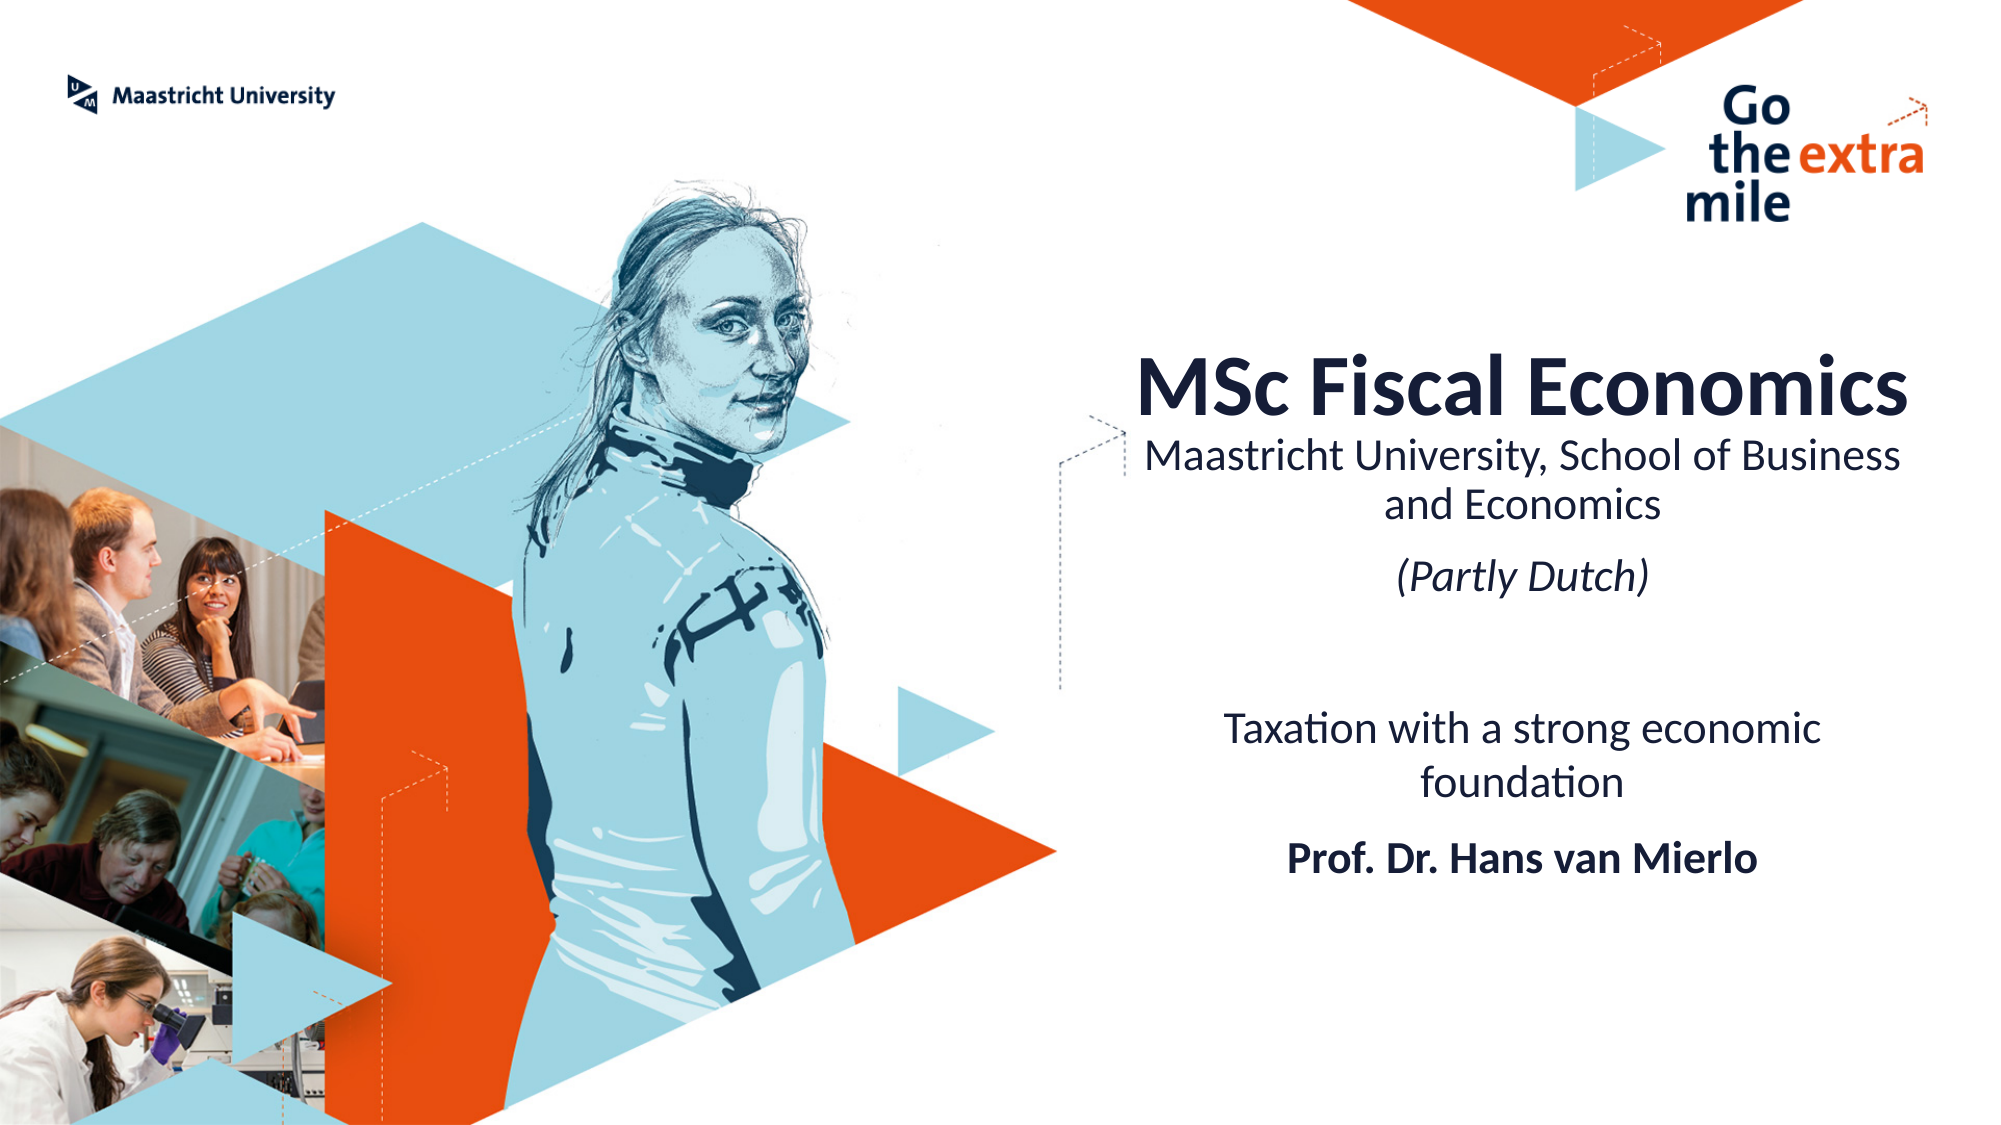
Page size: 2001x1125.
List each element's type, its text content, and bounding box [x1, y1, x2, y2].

picture [0, 172, 1131, 1125]
text_box (Partly Dutch) Taxation with a strong economic foundation Prof. Dr. Hans van Mierlo [1131, 545, 1915, 715]
picture [1341, 0, 2000, 224]
picture [0, 0, 340, 119]
title MSc Fiscal Economics [1098, 339, 1947, 589]
subtitle Maastricht University, School of Business and Economics [1131, 381, 1915, 545]
